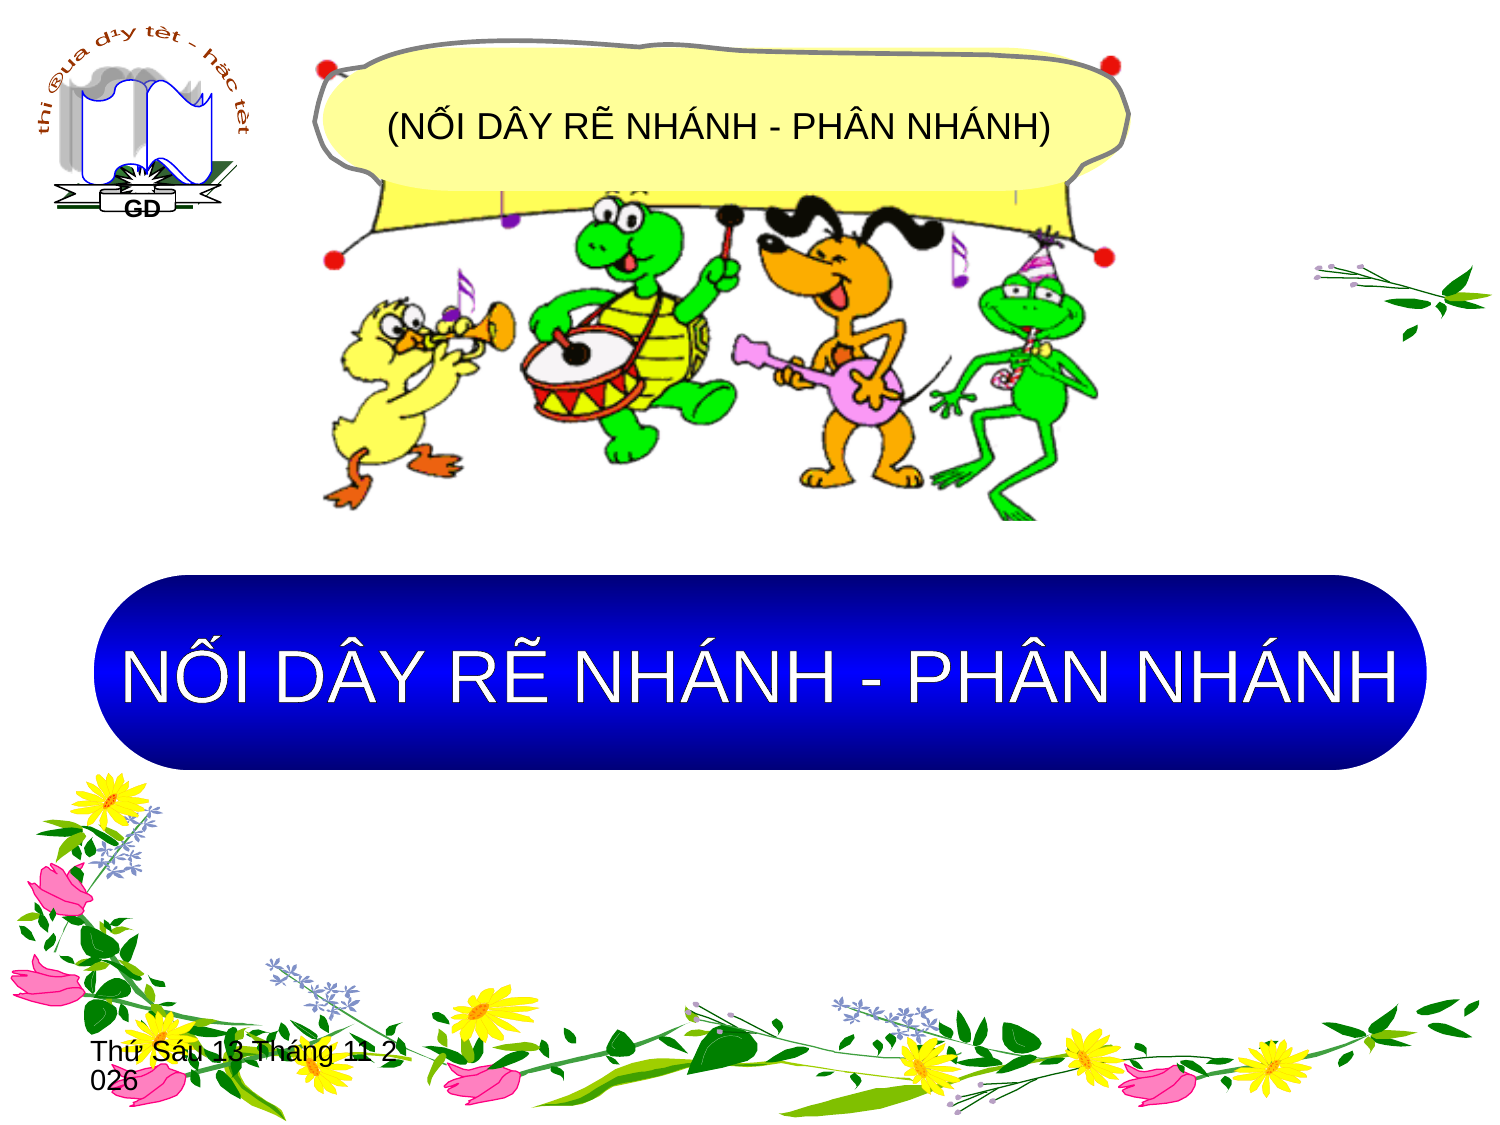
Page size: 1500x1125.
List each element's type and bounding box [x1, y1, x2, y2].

picture [0, 262, 1500, 1125]
text_box [37, 24, 251, 238]
text_box [299, 23, 1131, 613]
